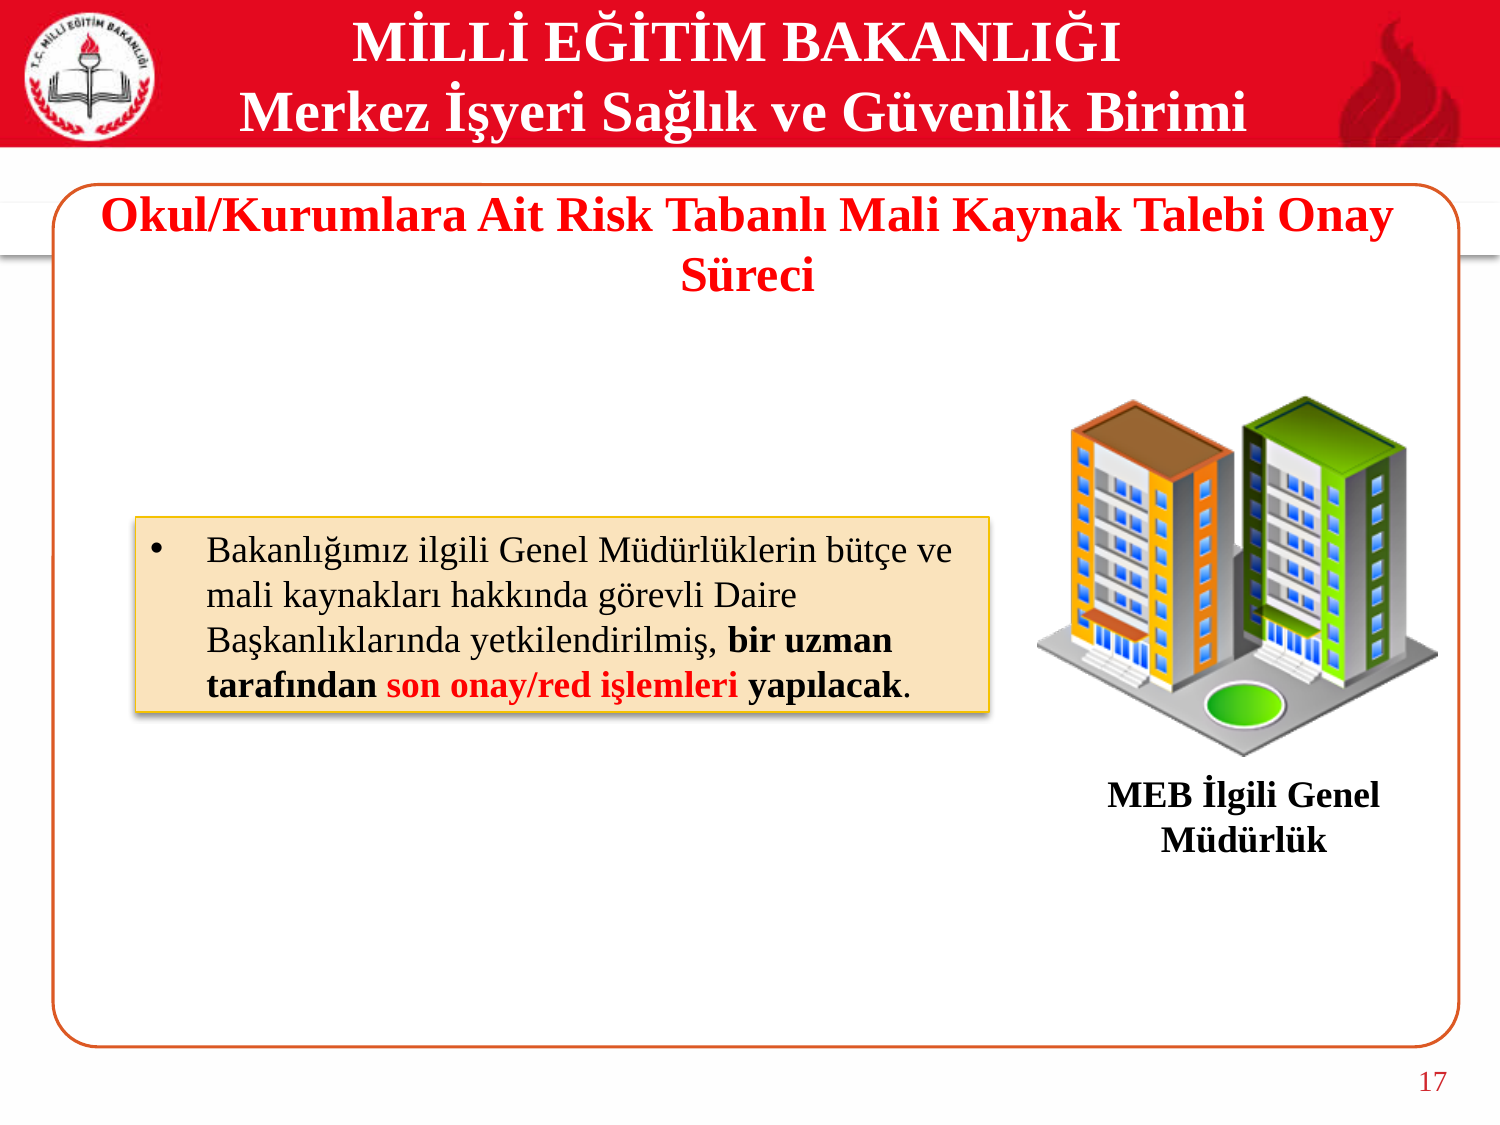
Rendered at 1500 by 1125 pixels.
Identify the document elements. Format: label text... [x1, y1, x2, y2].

text_box Bakanlığımız ilgili Genel Müdürlüklerin bütçe ve mali kaynakları hakkında görevli Daire Başkanlıklarında yetkilendirilmiş, bir uzman tarafından son onay/red işlemleri yapılacak. [135, 516, 990, 713]
text_box MEB İlgili Genel Müdürlük [1029, 762, 1459, 868]
text_box MİLLİ EĞİTİM BAKANLIĞI Merkez İşyeri Sağlık ve Güvenlik Birimi [194, 0, 1294, 151]
text_box [51, 183, 1461, 1049]
text_box Okul/Kurumlara Ait Risk Tabanlı Mali Kaynak Talebi Onay Süreci [74, 174, 1422, 370]
picture [1036, 356, 1438, 757]
picture [0, 255, 1500, 1125]
slide_number 17 [1403, 1054, 1491, 1118]
picture [0, 0, 1500, 202]
